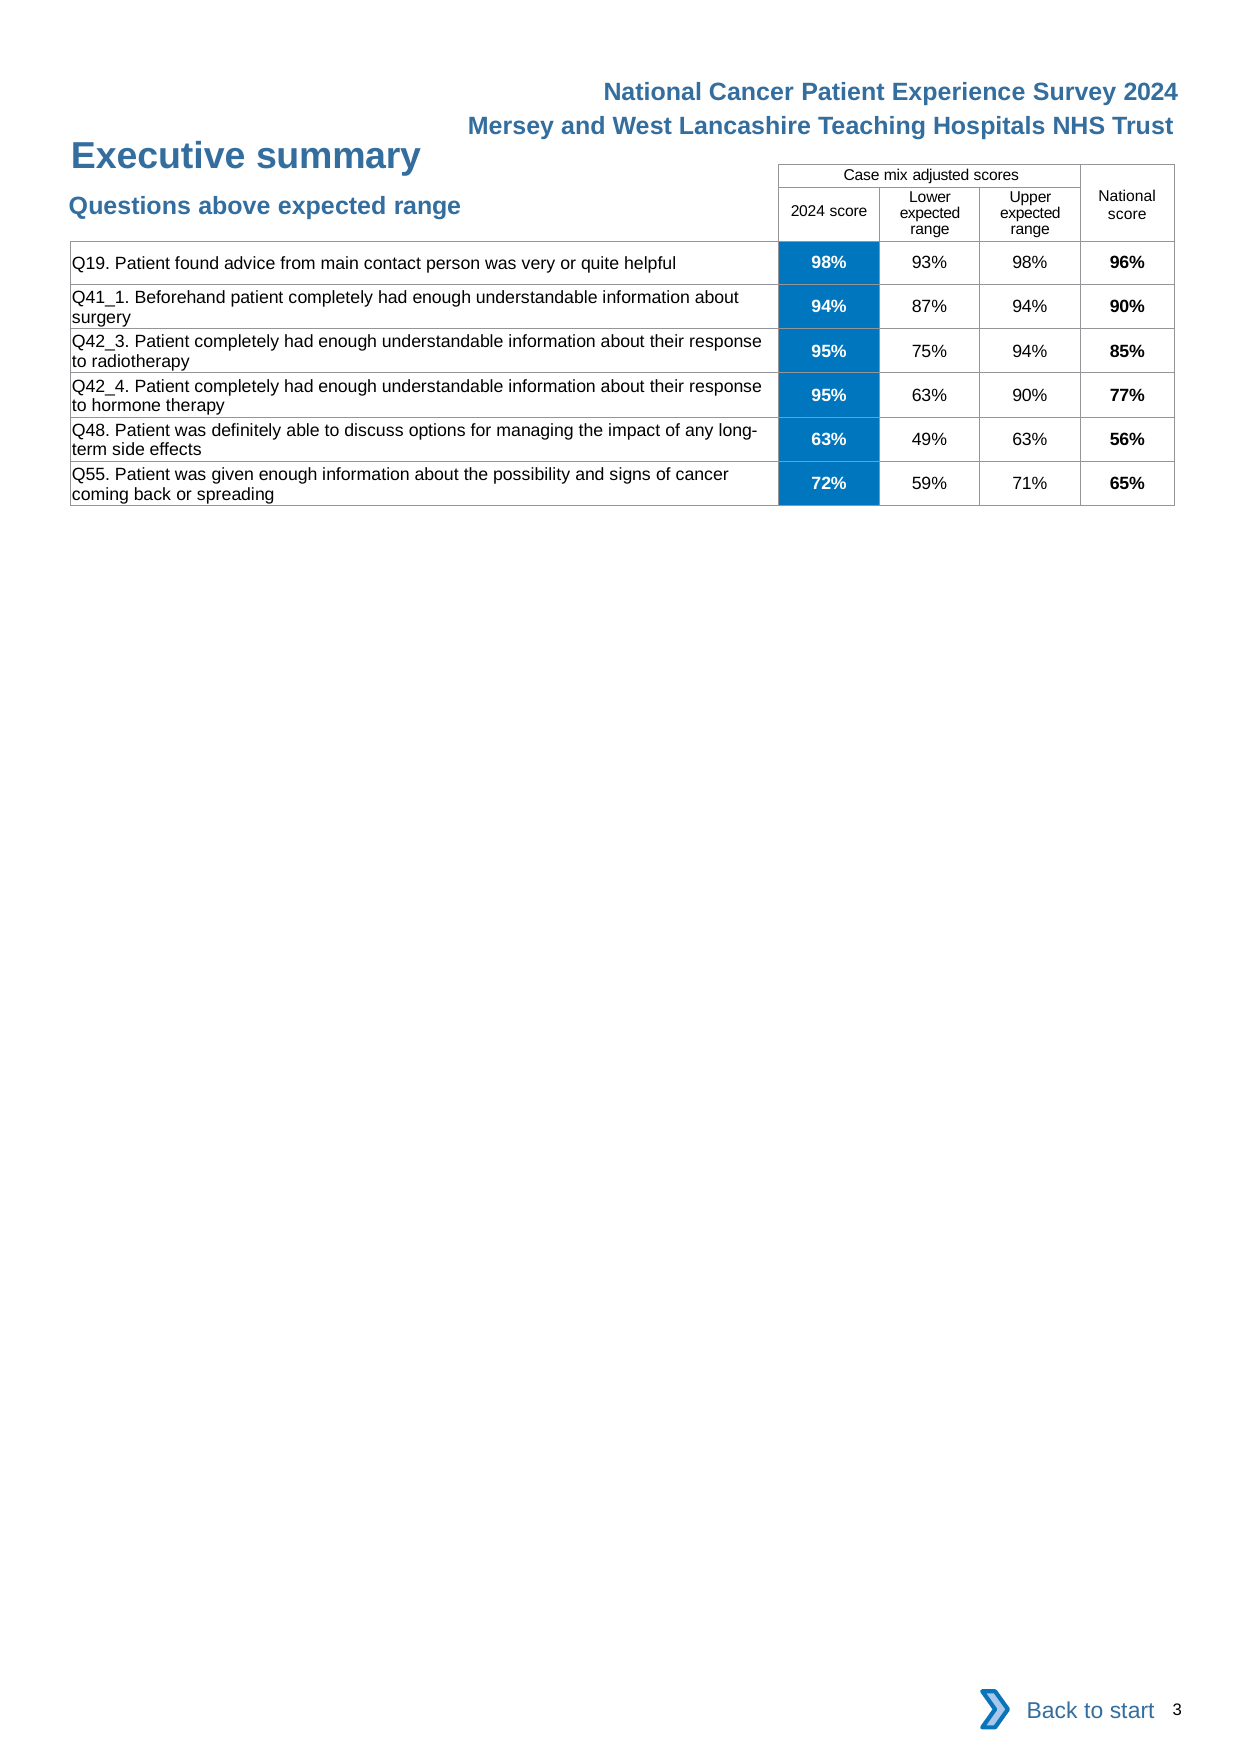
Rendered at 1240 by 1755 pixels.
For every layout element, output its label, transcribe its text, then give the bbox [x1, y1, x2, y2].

table_cell 96% [1081, 242, 1174, 284]
table_cell 56% [1081, 418, 1174, 461]
table_cell Q19. Patient found advice from main contact person was very or quite helpful [71, 242, 778, 284]
table_cell 75% [880, 329, 979, 372]
table_cell 77% [1081, 373, 1174, 417]
table_header [70, 165, 778, 241]
table_cell Q41_1. Beforehand patient completely had enough understandable information about surgery [71, 285, 778, 328]
table_cell 72% [779, 462, 879, 505]
table_cell 63% [980, 418, 1080, 461]
table_cell 87% [880, 285, 979, 328]
slide_number 3 [1176, 1699, 1234, 1720]
table_cell 63% [779, 418, 879, 461]
table_cell 94% [779, 285, 879, 328]
table_cell 95% [779, 373, 879, 417]
table_header Case mix adjusted scores [779, 165, 1080, 187]
text_box National Cancer Patient Experience Survey 2024 [588, 68, 1194, 113]
table_cell 95% [779, 329, 879, 372]
table_cell Lower expected range [880, 188, 979, 241]
table_cell Upper expected range [980, 188, 1080, 241]
table_cell 65% [1081, 462, 1174, 505]
table_header National score [1081, 165, 1174, 241]
table_cell 93% [880, 242, 979, 284]
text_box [981, 1677, 1170, 1741]
table_cell 98% [779, 242, 879, 284]
table_cell 94% [980, 285, 1080, 328]
table_cell 94% [980, 329, 1080, 372]
table_cell Q48. Patient was definitely able to discuss options for managing the impact of any long-term side effects [71, 418, 778, 461]
table_cell 2024 score [779, 188, 879, 241]
table_cell 63% [880, 373, 979, 417]
title Executive summary [68, 131, 465, 189]
table_cell Q55. Patient was given enough information about the possibility and signs of cancer coming back or spreading [71, 462, 778, 505]
table_cell 49% [880, 418, 979, 461]
table_cell 90% [1081, 285, 1174, 328]
table_cell 59% [880, 462, 979, 505]
table_cell 71% [980, 462, 1080, 505]
table_cell 98% [980, 242, 1080, 284]
text_box Mersey and West Lancashire Teaching Hospitals NHS Trust [452, 102, 1190, 147]
table_cell Q42_4. Patient completely had enough understandable information about their response to hormone therapy [71, 373, 778, 417]
table_cell 85% [1081, 329, 1174, 372]
table_cell Q42_3. Patient completely had enough understandable information about their response to radiotherapy [71, 329, 778, 372]
table_cell 90% [980, 373, 1080, 417]
